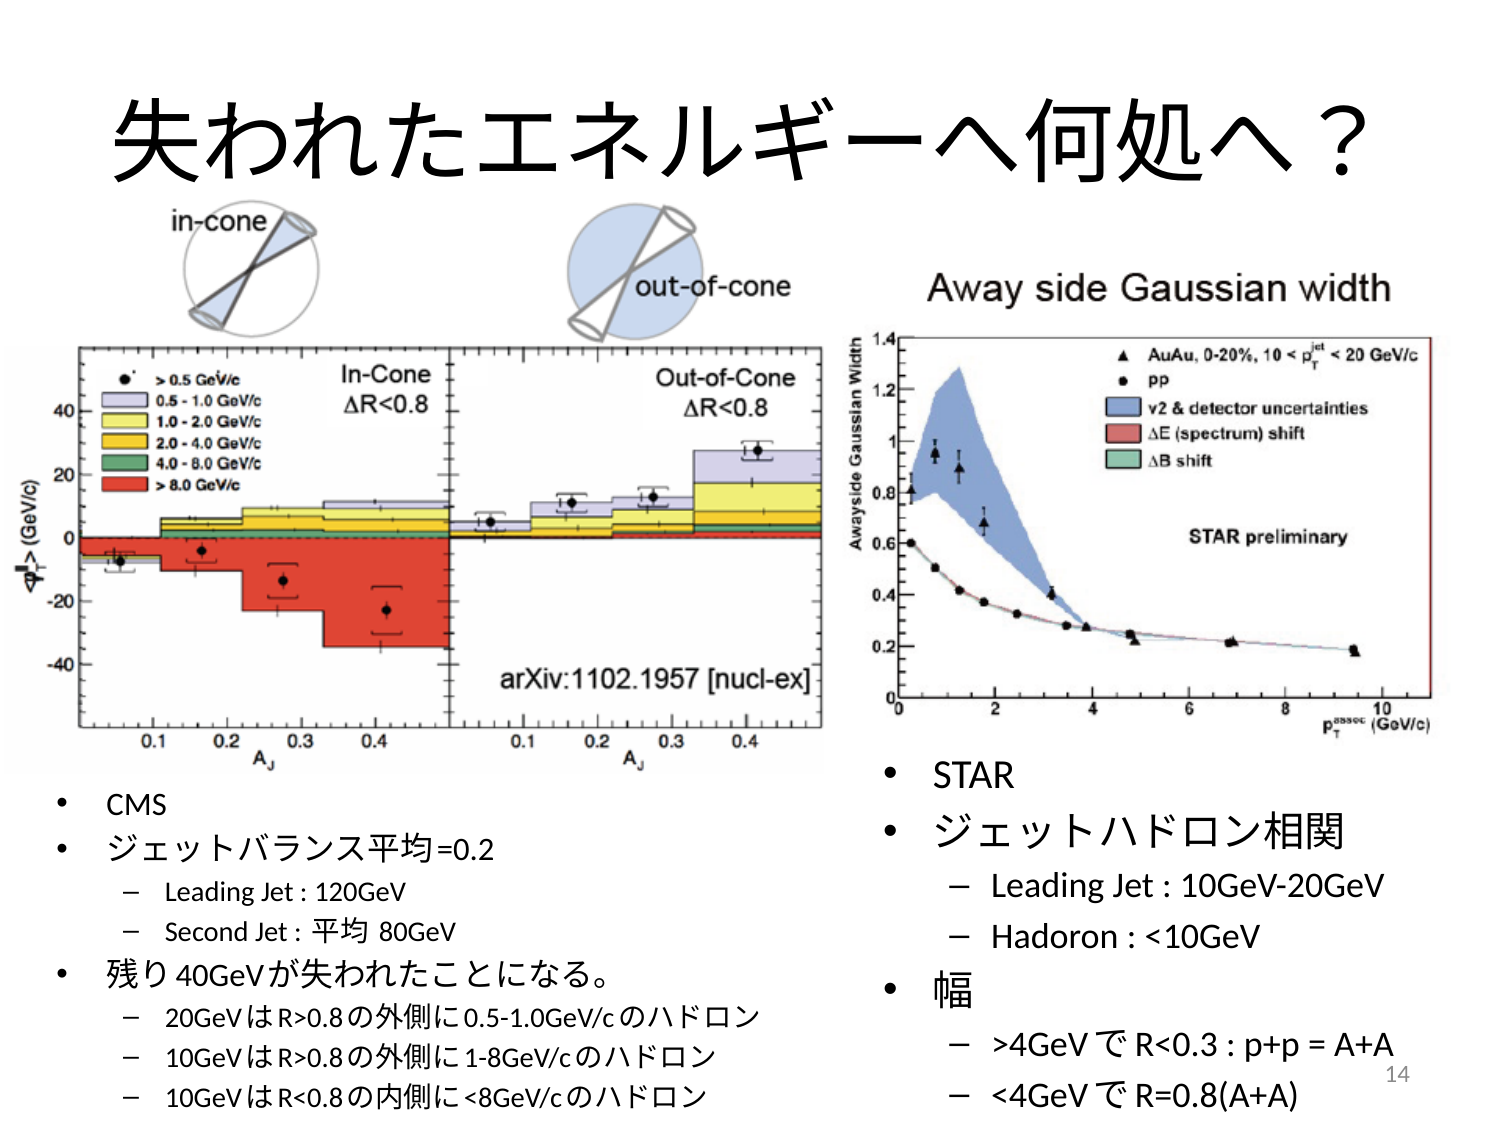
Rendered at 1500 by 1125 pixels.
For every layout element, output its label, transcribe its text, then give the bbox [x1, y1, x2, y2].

title 失われたエネルギーへ何処へ？ [75, 45, 1425, 233]
text_box STAR ジェットハドロン相関 Leading Jet : 10GeV-20GeV Hadoron : <10GeV 幅 >4GeVでR<0.3 : p+p = A+A <4GeVでR=0.8(A+A) [868, 739, 1500, 1125]
list CMS ジェットバランス平均=0.2 Leading Jet : 120GeV Second Jet : 平均 80GeV 残り40GeVが失われたことになる。 20GeVはR>0.8の外側に0.5-1.0GeV/cのハドロン 10GeVはR>0.8の外側に1-8GeV/cのハドロン 10GeVはR<0.8の内側に<8GeV/cのハドロン [41, 775, 845, 1125]
picture [0, 198, 1455, 799]
slide_number 14 [1074, 1042, 1425, 1103]
